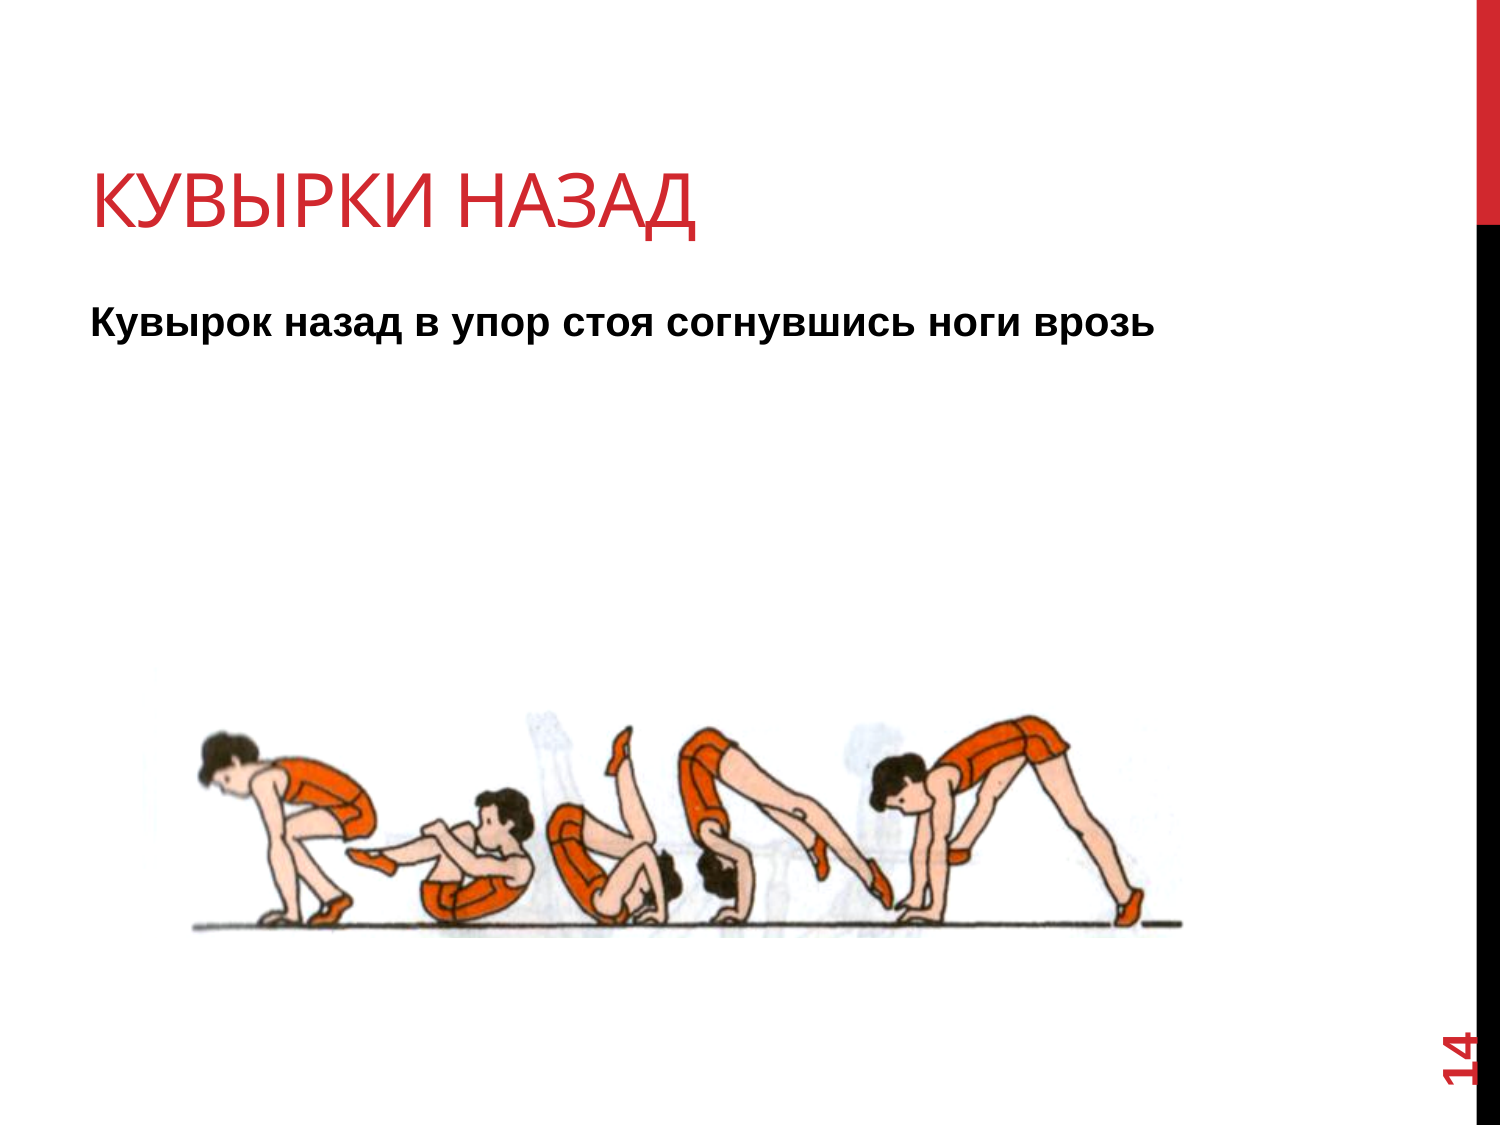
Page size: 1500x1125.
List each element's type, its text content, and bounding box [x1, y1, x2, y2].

slide_number 14 [1427, 887, 1488, 1104]
title Кувырки назад [75, 25, 1025, 250]
picture [140, 667, 1231, 938]
list Кувырок назад в упор стоя согнувшись ноги врозь [75, 287, 1325, 374]
